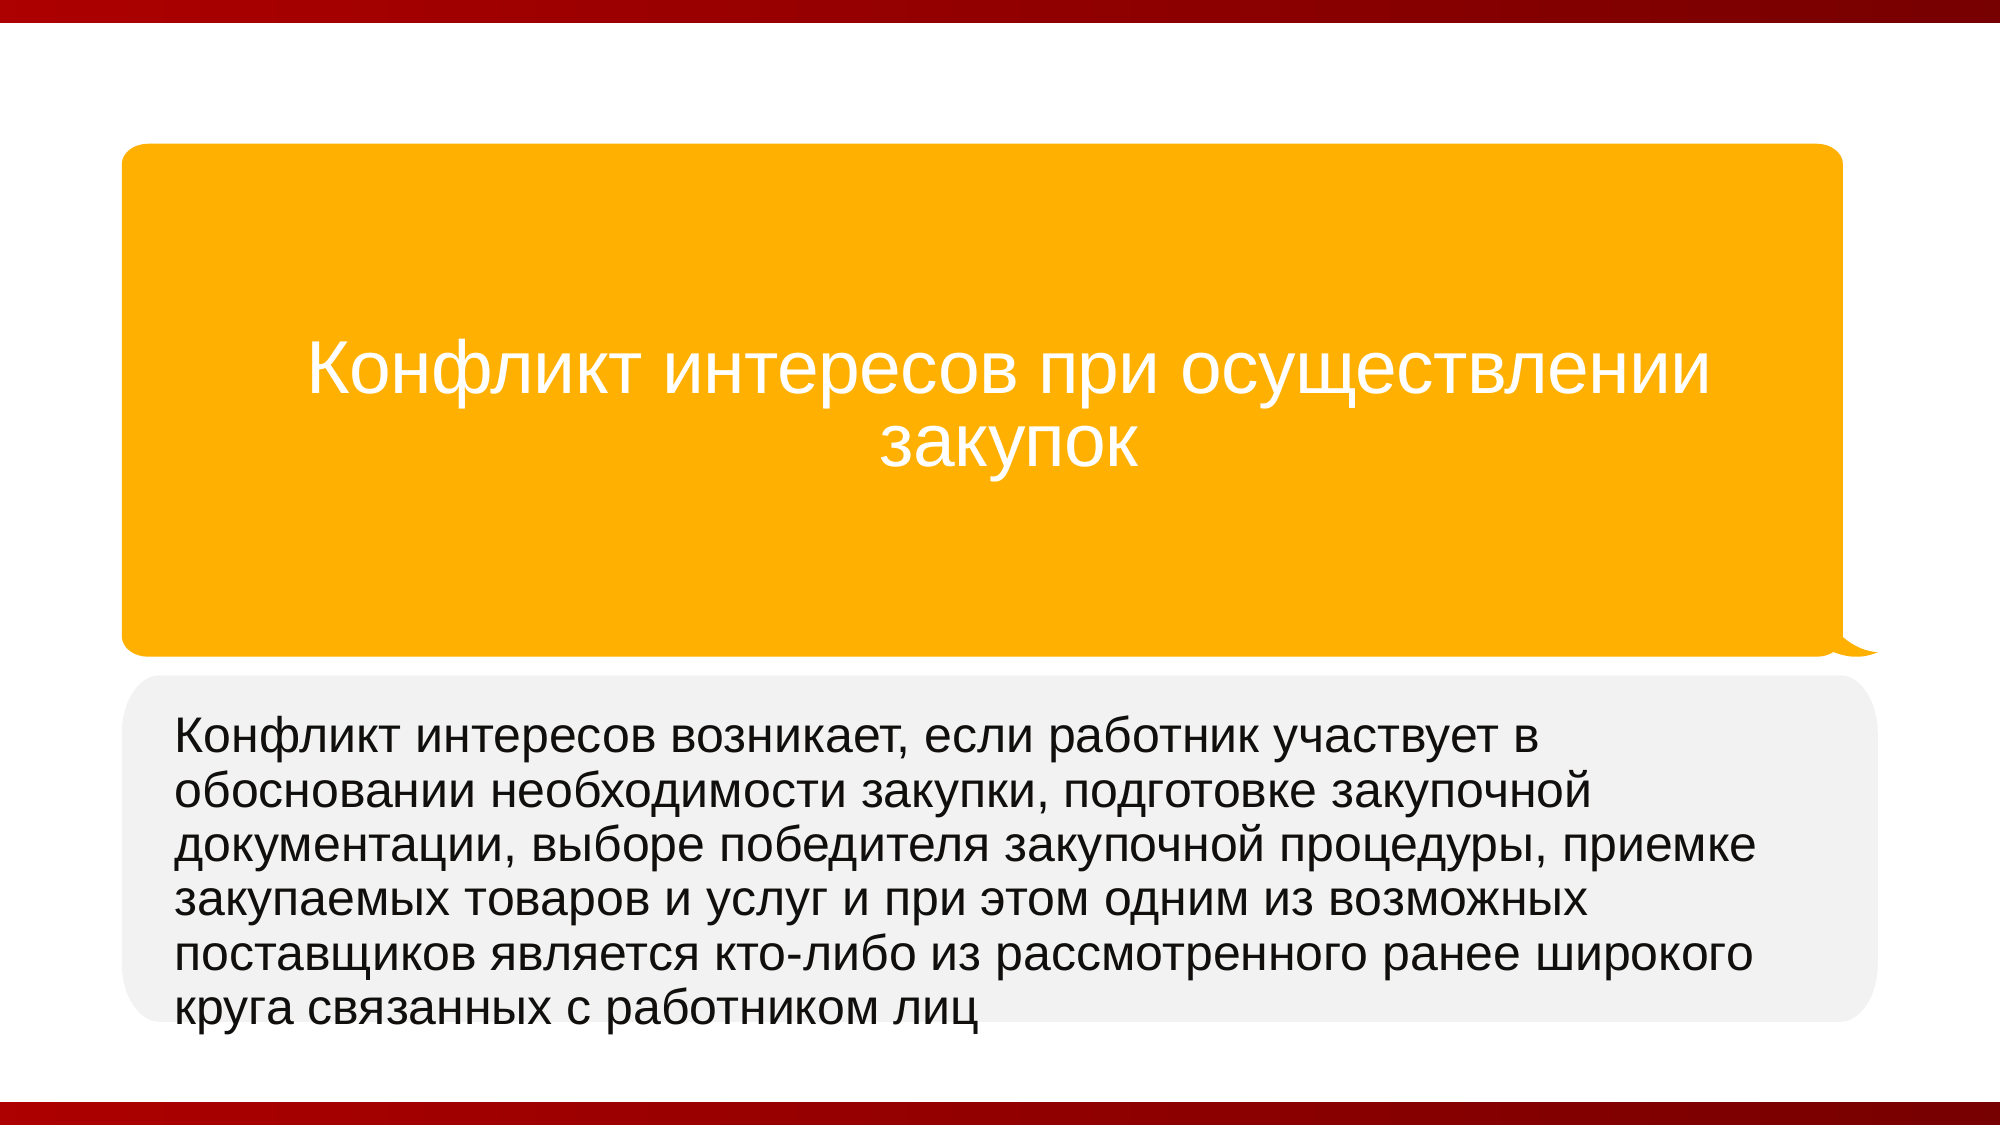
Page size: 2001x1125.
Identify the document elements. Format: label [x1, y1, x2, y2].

text_box [121, 143, 1878, 1037]
text_box [0, 0, 2000, 23]
text_box [0, 1102, 2000, 1125]
